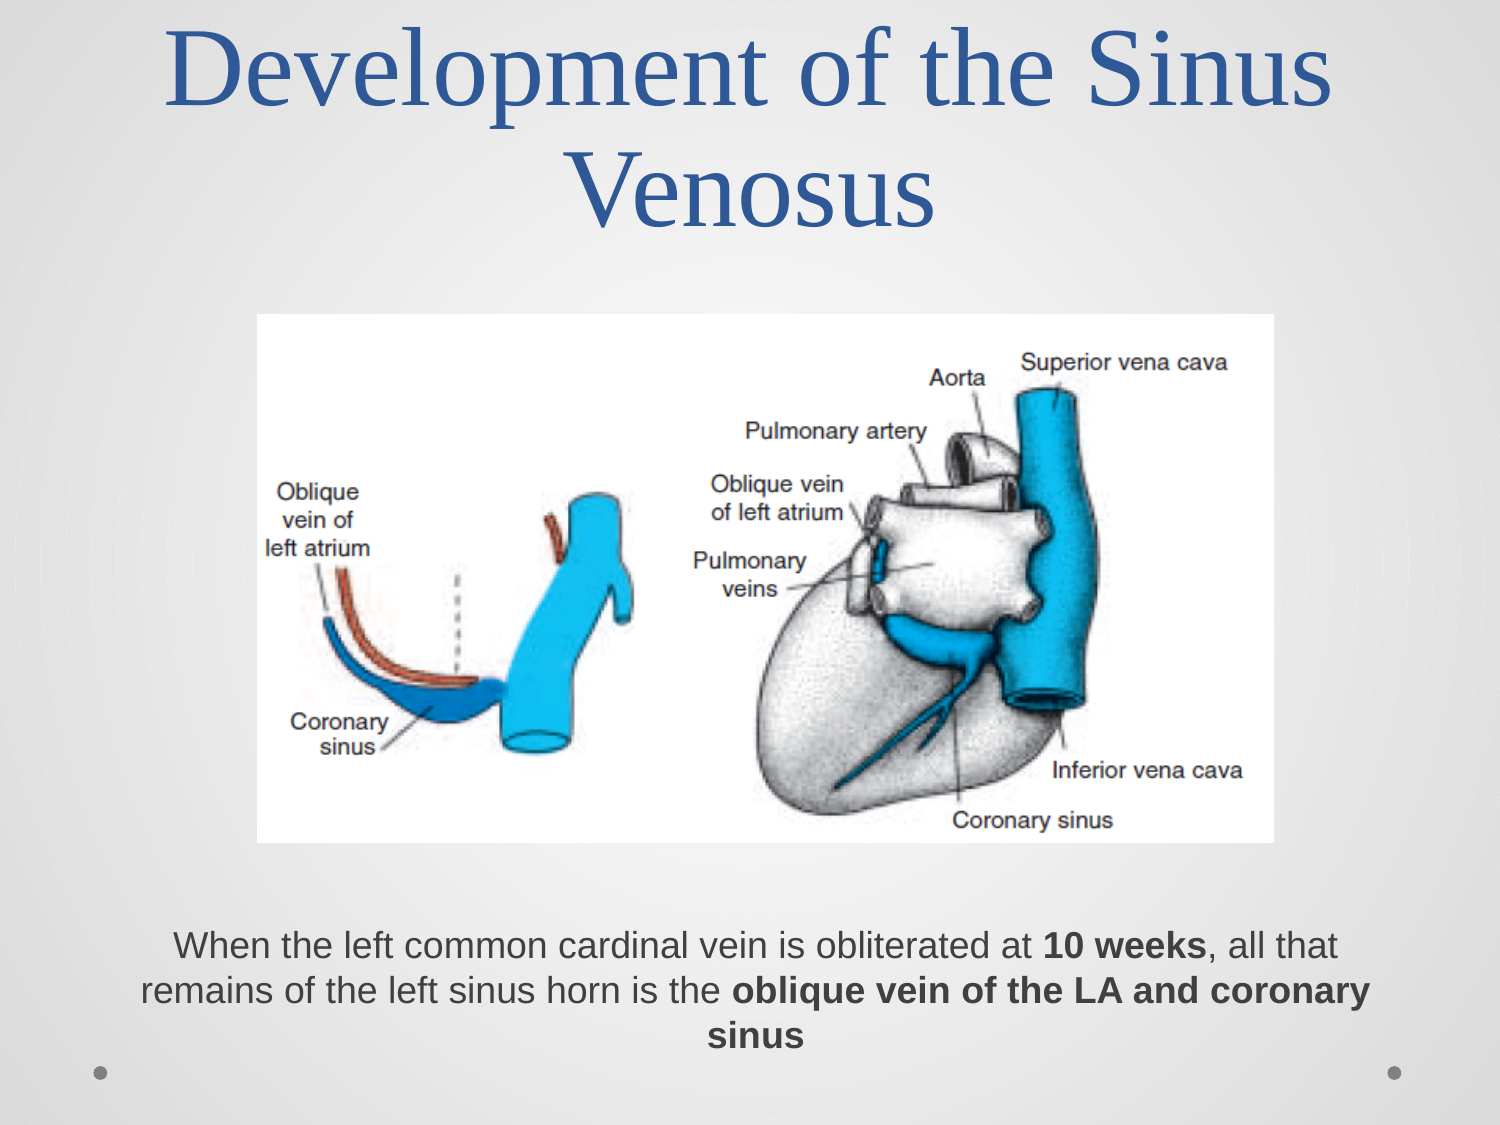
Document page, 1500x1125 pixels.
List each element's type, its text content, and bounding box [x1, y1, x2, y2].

text_box When the left common cardinal vein is obliterated at 10 weeks, all that remains of the left sinus horn is the oblique vein of the LA and coronary sinus [117, 913, 1395, 1109]
text_box Development of the Sinus Venosus [74, 0, 1425, 263]
picture [256, 314, 1275, 843]
